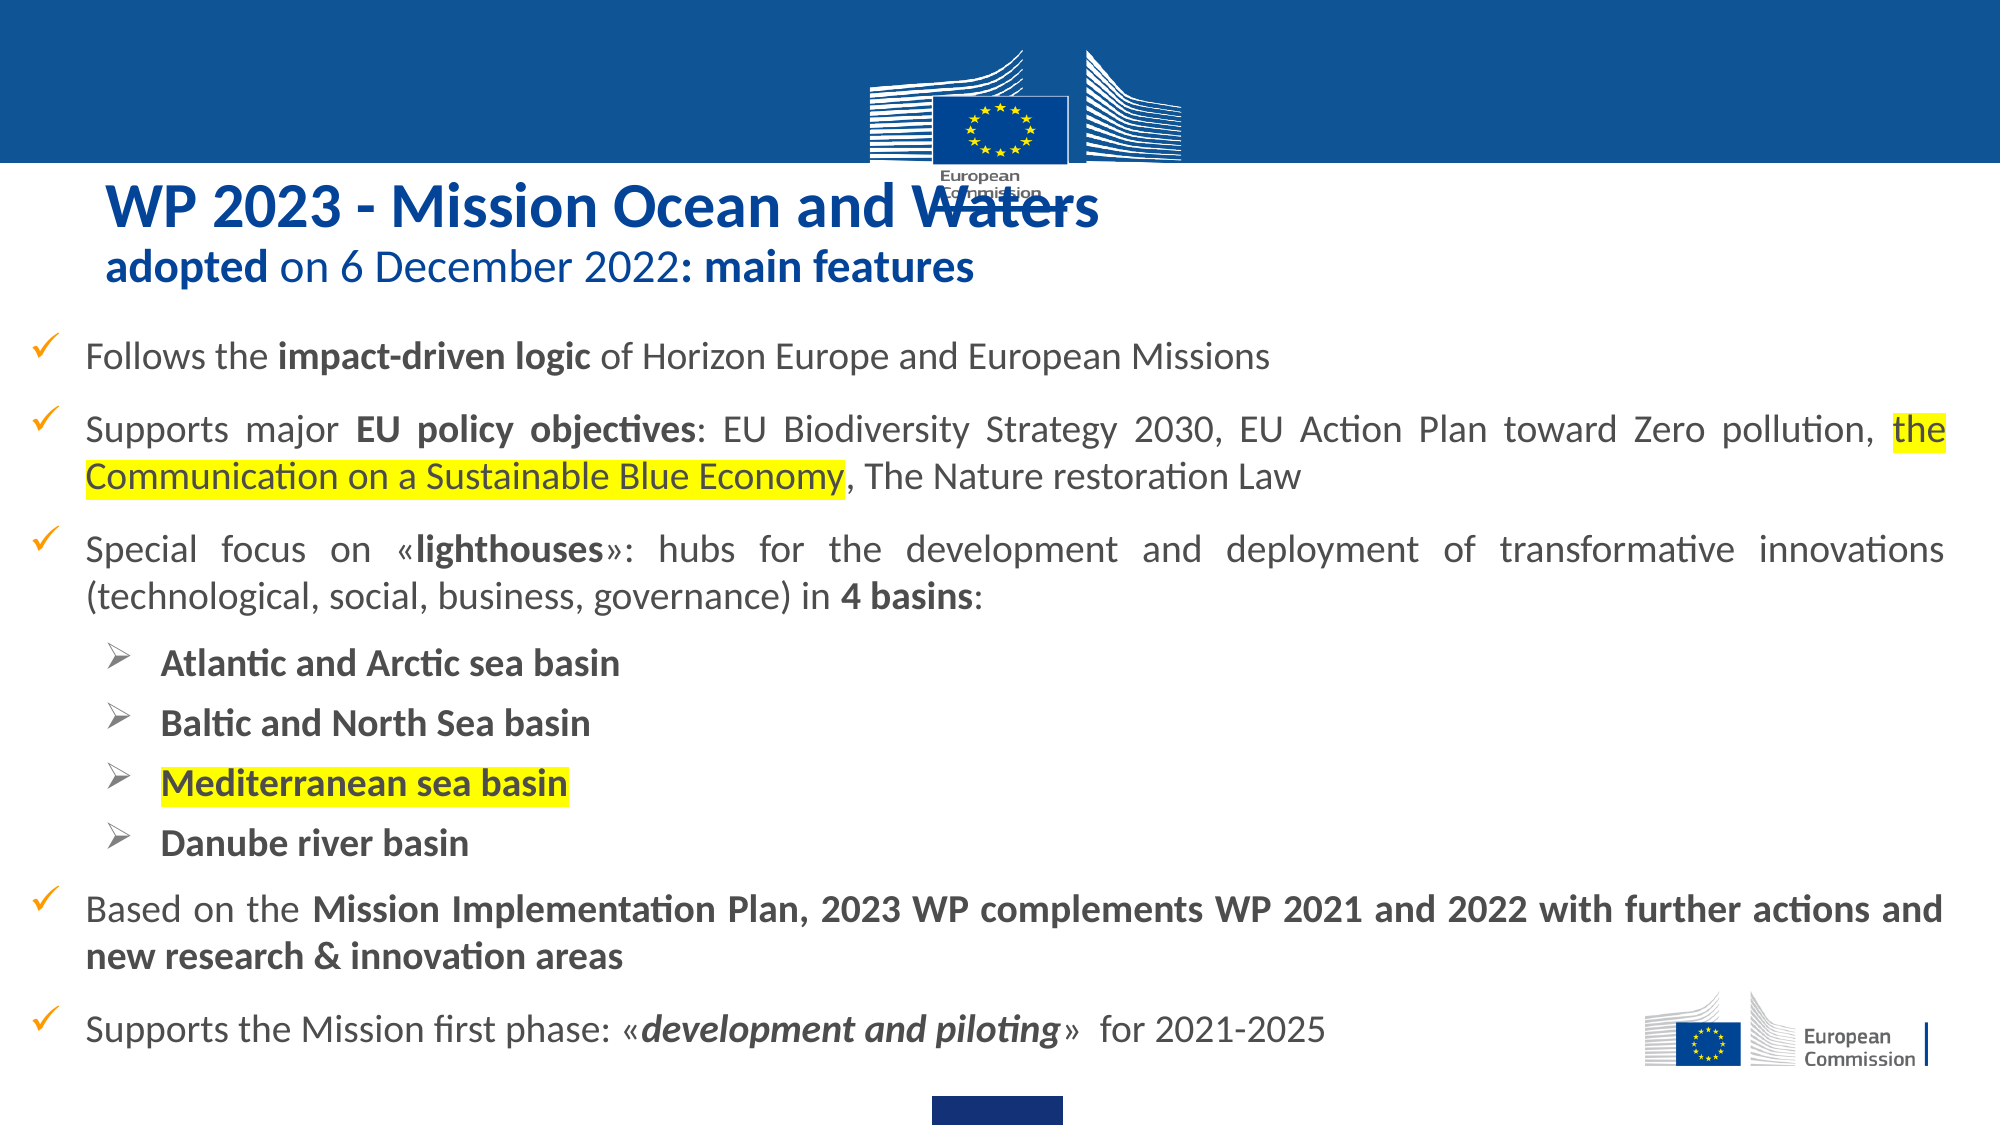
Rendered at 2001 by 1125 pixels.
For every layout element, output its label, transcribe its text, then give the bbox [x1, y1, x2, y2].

title WP 2023 - Mission Ocean and Waters adopted on 6 December 2022: main features [89, 164, 1910, 293]
picture [1645, 1058, 1928, 1066]
text_box Follows the impact-driven logic of Horizon Europe and European Missions Supports major EU policy objectives: EU Biodiversity Strategy 2030, EU Action Plan toward Zero pollution, the Communication on a Sustainable Blue Economy, The Nature restoration Law Special focus on «lighthouses»: hubs for the development and deployment of transformative innovations (technological, social, business, governance) in 4 basins: Atlantic and Arctic sea basin Baltic and North Sea basin Mediterranean sea basin Danube river basin Based on the Mission Implementation Plan, 2023 WP complements WP 2021 and 2022 with further actions and new research & innovation areas Supports the Mission first phase: «development and piloting» for 2021-2025 [14, 323, 1962, 1058]
